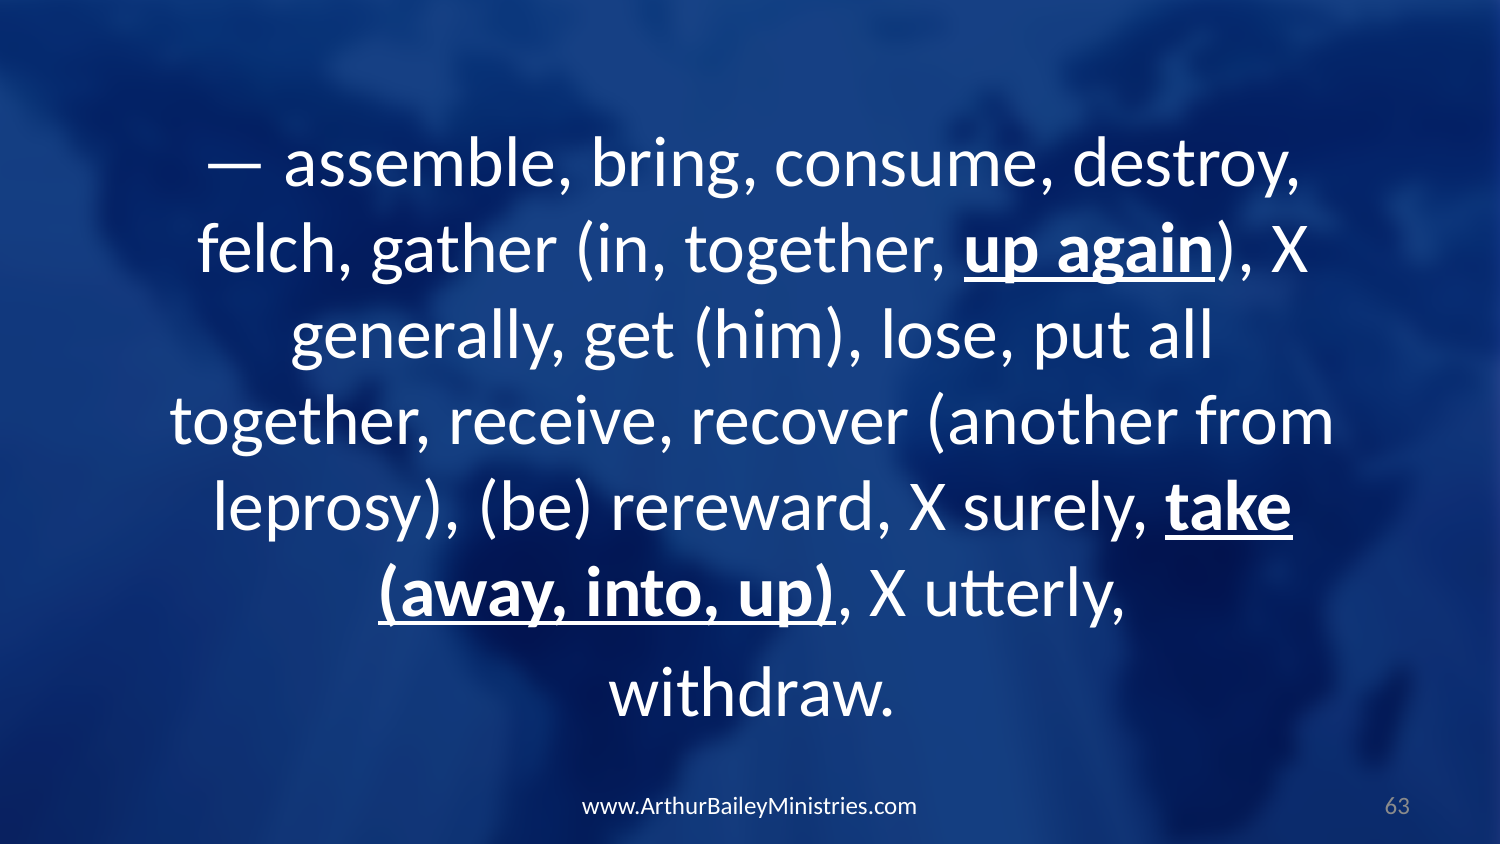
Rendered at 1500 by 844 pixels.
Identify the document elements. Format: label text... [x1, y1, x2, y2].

list — assemble, bring, consume, destroy, felch, gather (in, together, up again), X generally, get (him), lose, put all together, receive, recover (another from leprosy), (be) rereward, X surely, take (away, into, up), X utterly, withdraw. [151, 107, 1355, 741]
picture [0, 0, 1500, 844]
footer www.ArthurBaileyMinistries.com [512, 782, 988, 827]
slide_number 63 [1074, 782, 1425, 827]
